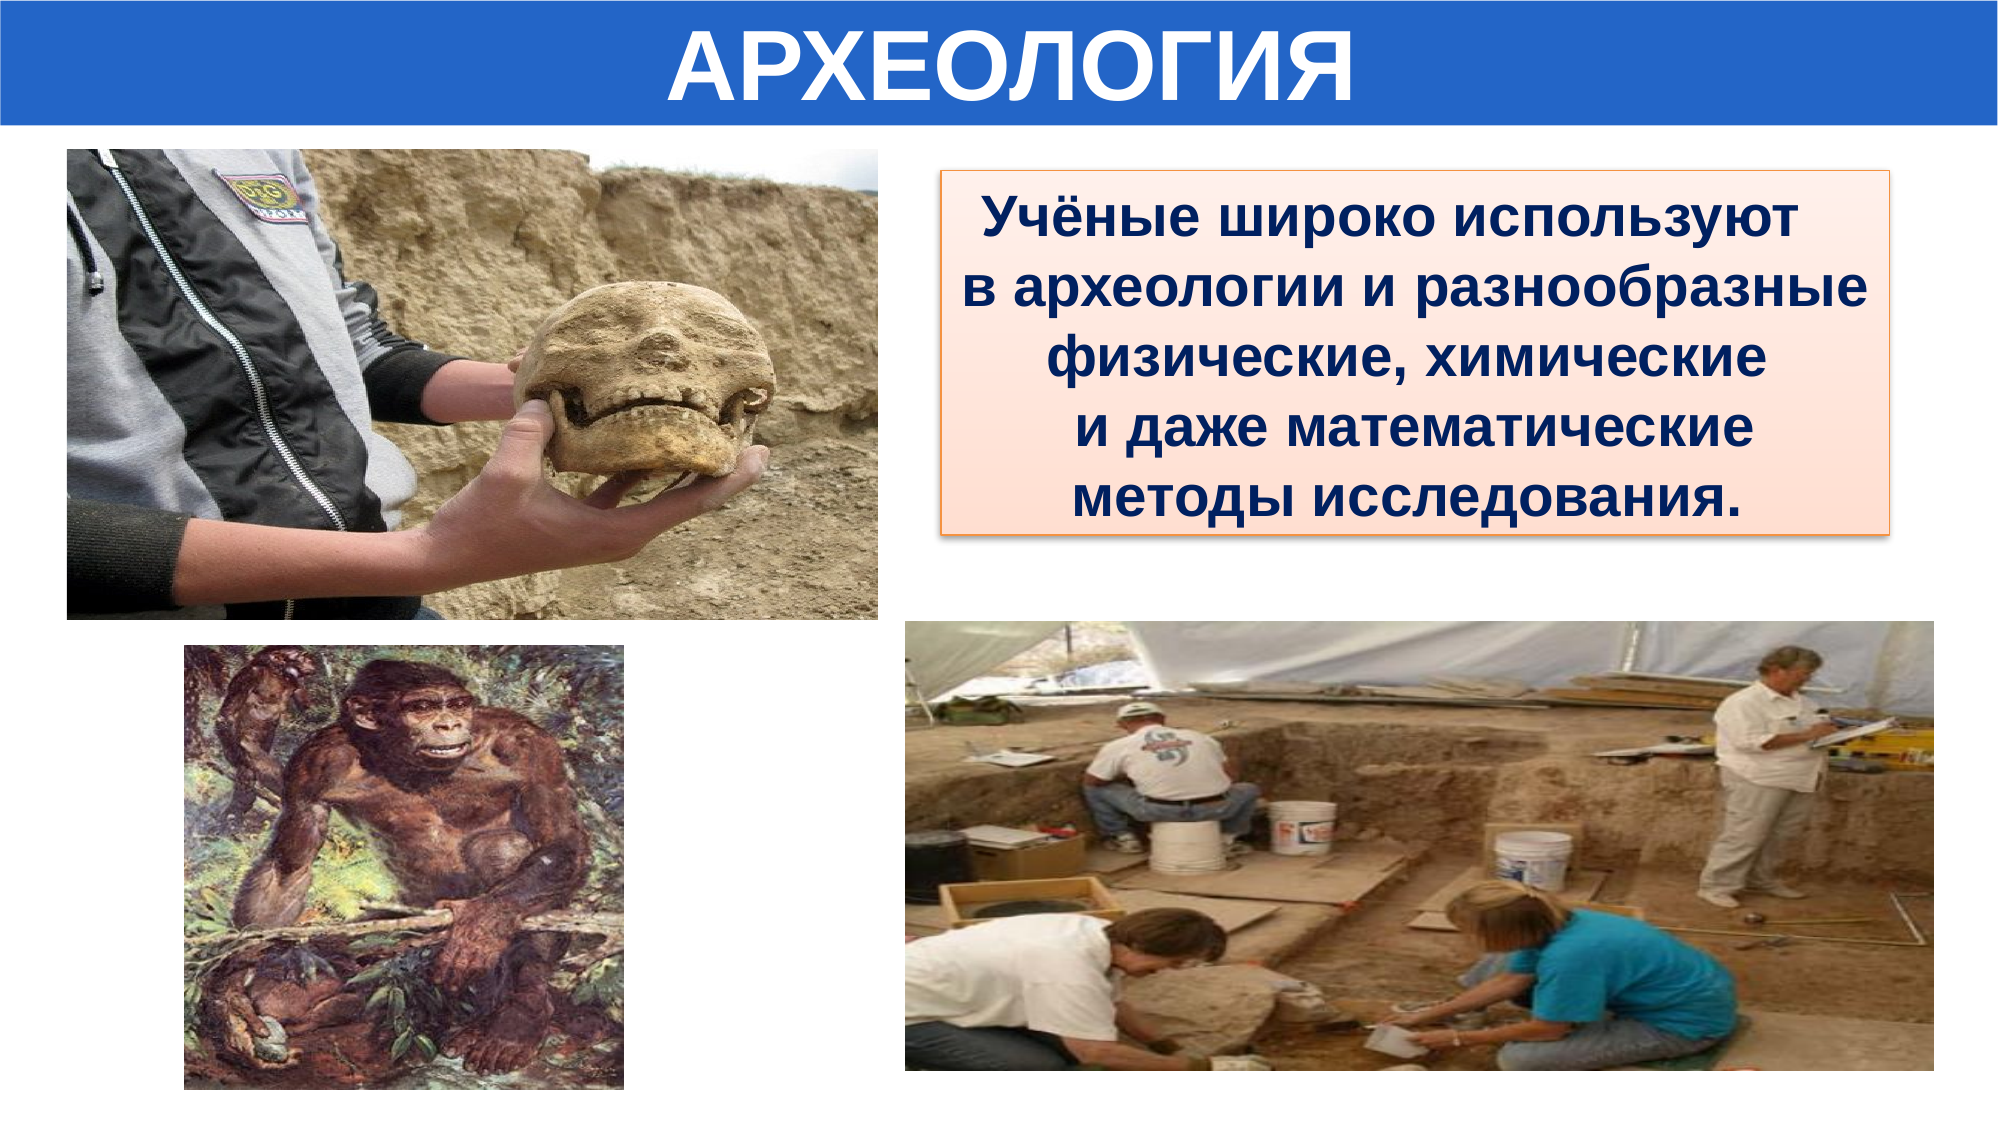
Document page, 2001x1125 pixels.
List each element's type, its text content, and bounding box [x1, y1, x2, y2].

picture [905, 621, 1934, 1071]
text_box [884, 515, 1457, 576]
picture [66, 148, 879, 620]
picture [184, 644, 625, 1090]
text_box Учёные широко используют в археологии и разнообразные физические, химические и даже математические методы исследования. [940, 170, 1890, 536]
text_box АРХЕОЛОГИЯ [0, 0, 1998, 126]
